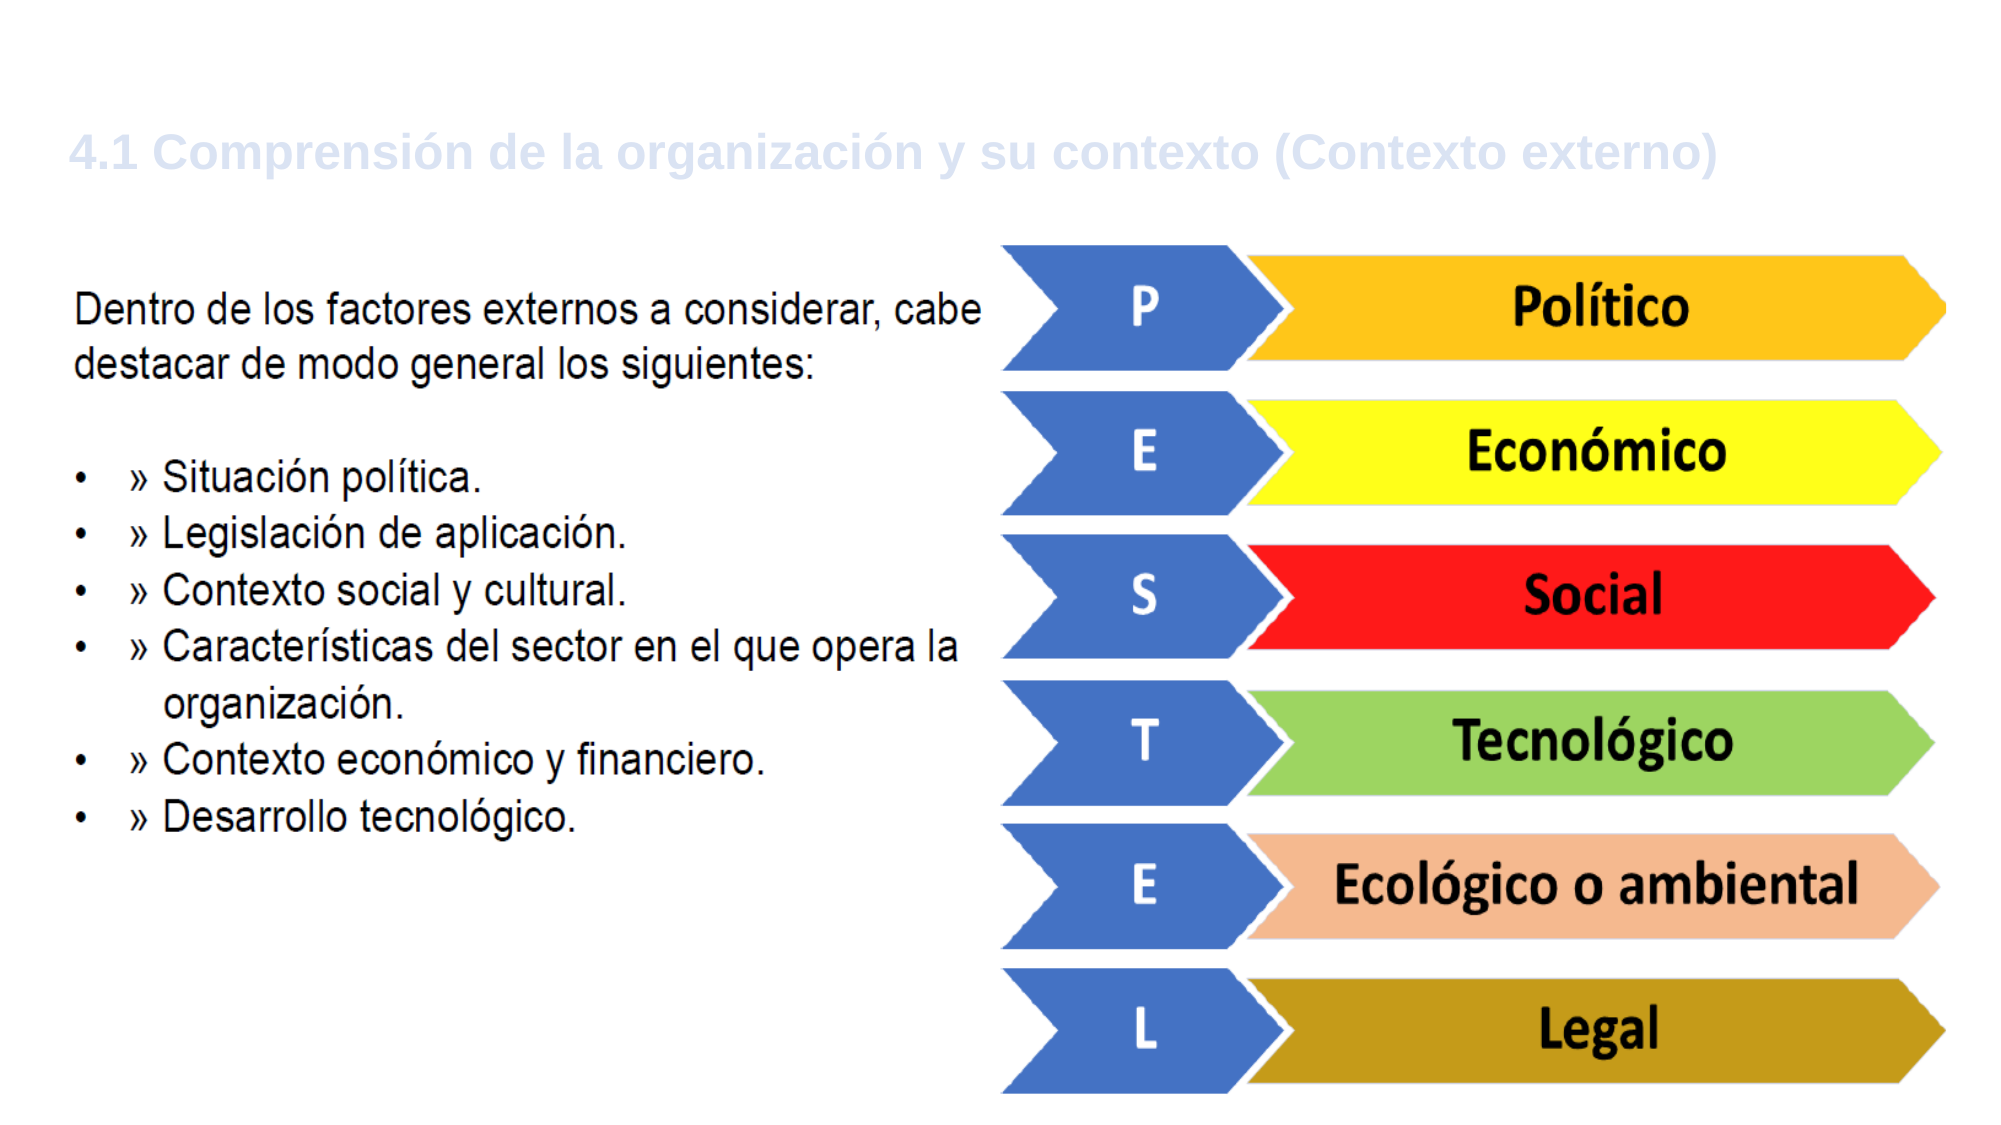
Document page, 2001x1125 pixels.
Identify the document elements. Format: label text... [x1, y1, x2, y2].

picture [53, 242, 1947, 1125]
title 4.1 Comprensión de la organización y su contexto (Contexto externo) [53, 59, 1779, 193]
